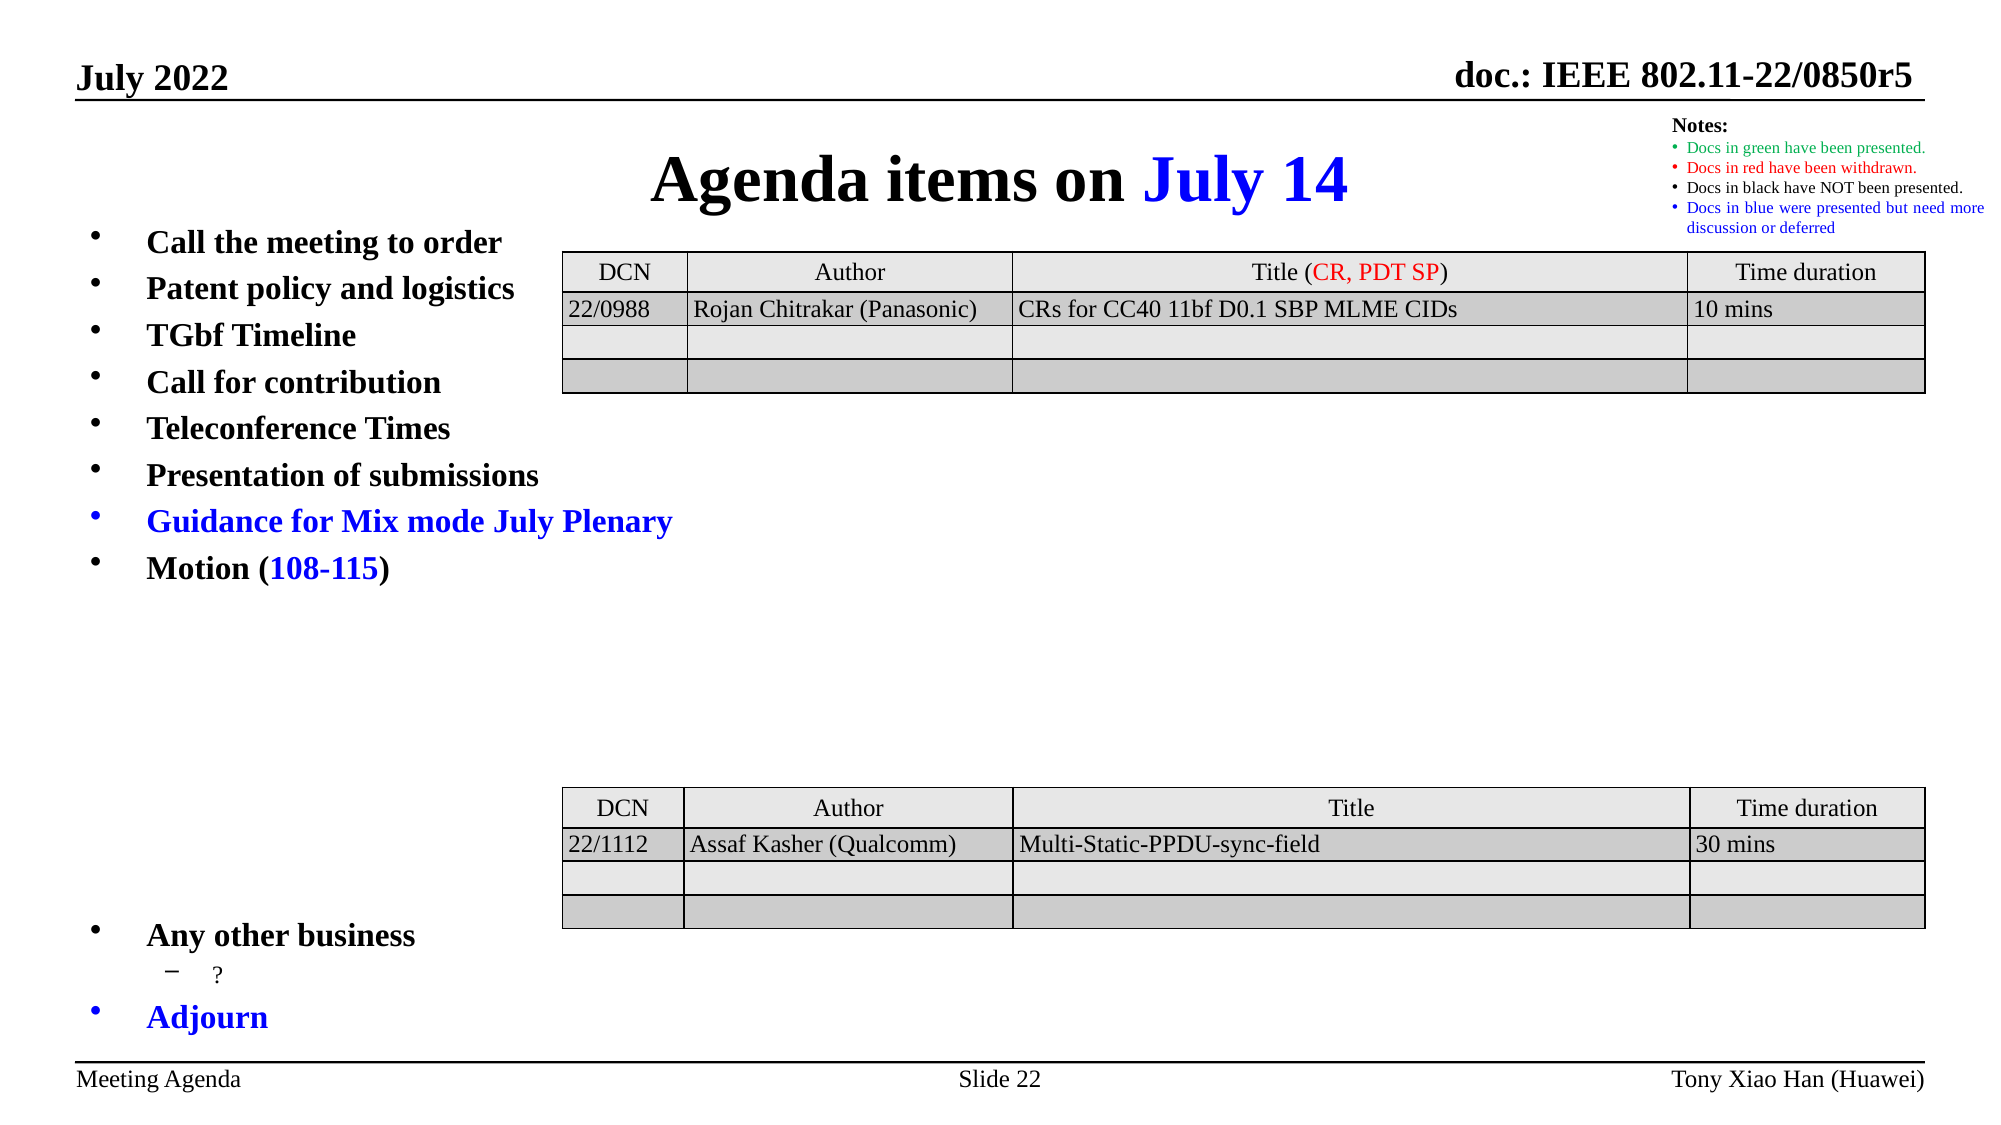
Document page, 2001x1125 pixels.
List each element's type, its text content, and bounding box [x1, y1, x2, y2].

table_cell CRs for CC40 11bf D0.1 SBP MLME CIDs [1013, 293, 1687, 325]
table_cell [1688, 326, 1924, 358]
table_cell [1014, 862, 1689, 894]
table_cell [1691, 862, 1924, 894]
table_cell [1688, 360, 1924, 392]
table_cell [1014, 896, 1689, 928]
table_header Author [685, 788, 1012, 827]
table_cell [688, 360, 1012, 392]
table_cell [1013, 326, 1687, 358]
table_header Title (CR, PDT SP) [1013, 253, 1687, 291]
table_cell [563, 326, 687, 358]
table_cell Rojan Chitrakar (Panasonic) [688, 293, 1012, 325]
table_cell [685, 862, 1012, 894]
text_box Call the meeting to order Patent policy and logistics TGbf Timeline Call for contribution Teleconference Times Presentation of submissions Guidance for Mix mode July Plenary Motion (108-115) Any other business ? Adjourn [75, 212, 1925, 1058]
table_header Title [1014, 788, 1689, 827]
table_cell [688, 326, 1012, 358]
table_cell 22/1112 [563, 829, 683, 860]
table_cell 22/0988 [563, 293, 687, 325]
table_header Time duration [1688, 253, 1924, 291]
table_header DCN [563, 253, 687, 291]
text_box Notes: Docs in green have been presented. Docs in red have been withdrawn. Docs in black have NOT been presented. Docs in blue were presented but need more discussion or deferred [1657, 104, 2000, 246]
table_cell [563, 896, 683, 928]
table_header Author [688, 253, 1012, 291]
table_cell 30 mins [1691, 829, 1924, 860]
table_cell [1013, 360, 1687, 392]
text_box Agenda items on July 14 [362, 87, 1638, 212]
table_cell [563, 862, 683, 894]
table_cell Multi-Static-PPDU-sync-field [1014, 829, 1689, 860]
table_header Time duration [1691, 788, 1924, 827]
table_cell [1691, 896, 1924, 928]
table_cell [685, 896, 1012, 928]
table_cell 10 mins [1688, 293, 1924, 325]
table_cell [563, 360, 687, 392]
table_header DCN [563, 788, 683, 827]
table_cell Assaf Kasher (Qualcomm) [685, 829, 1012, 860]
